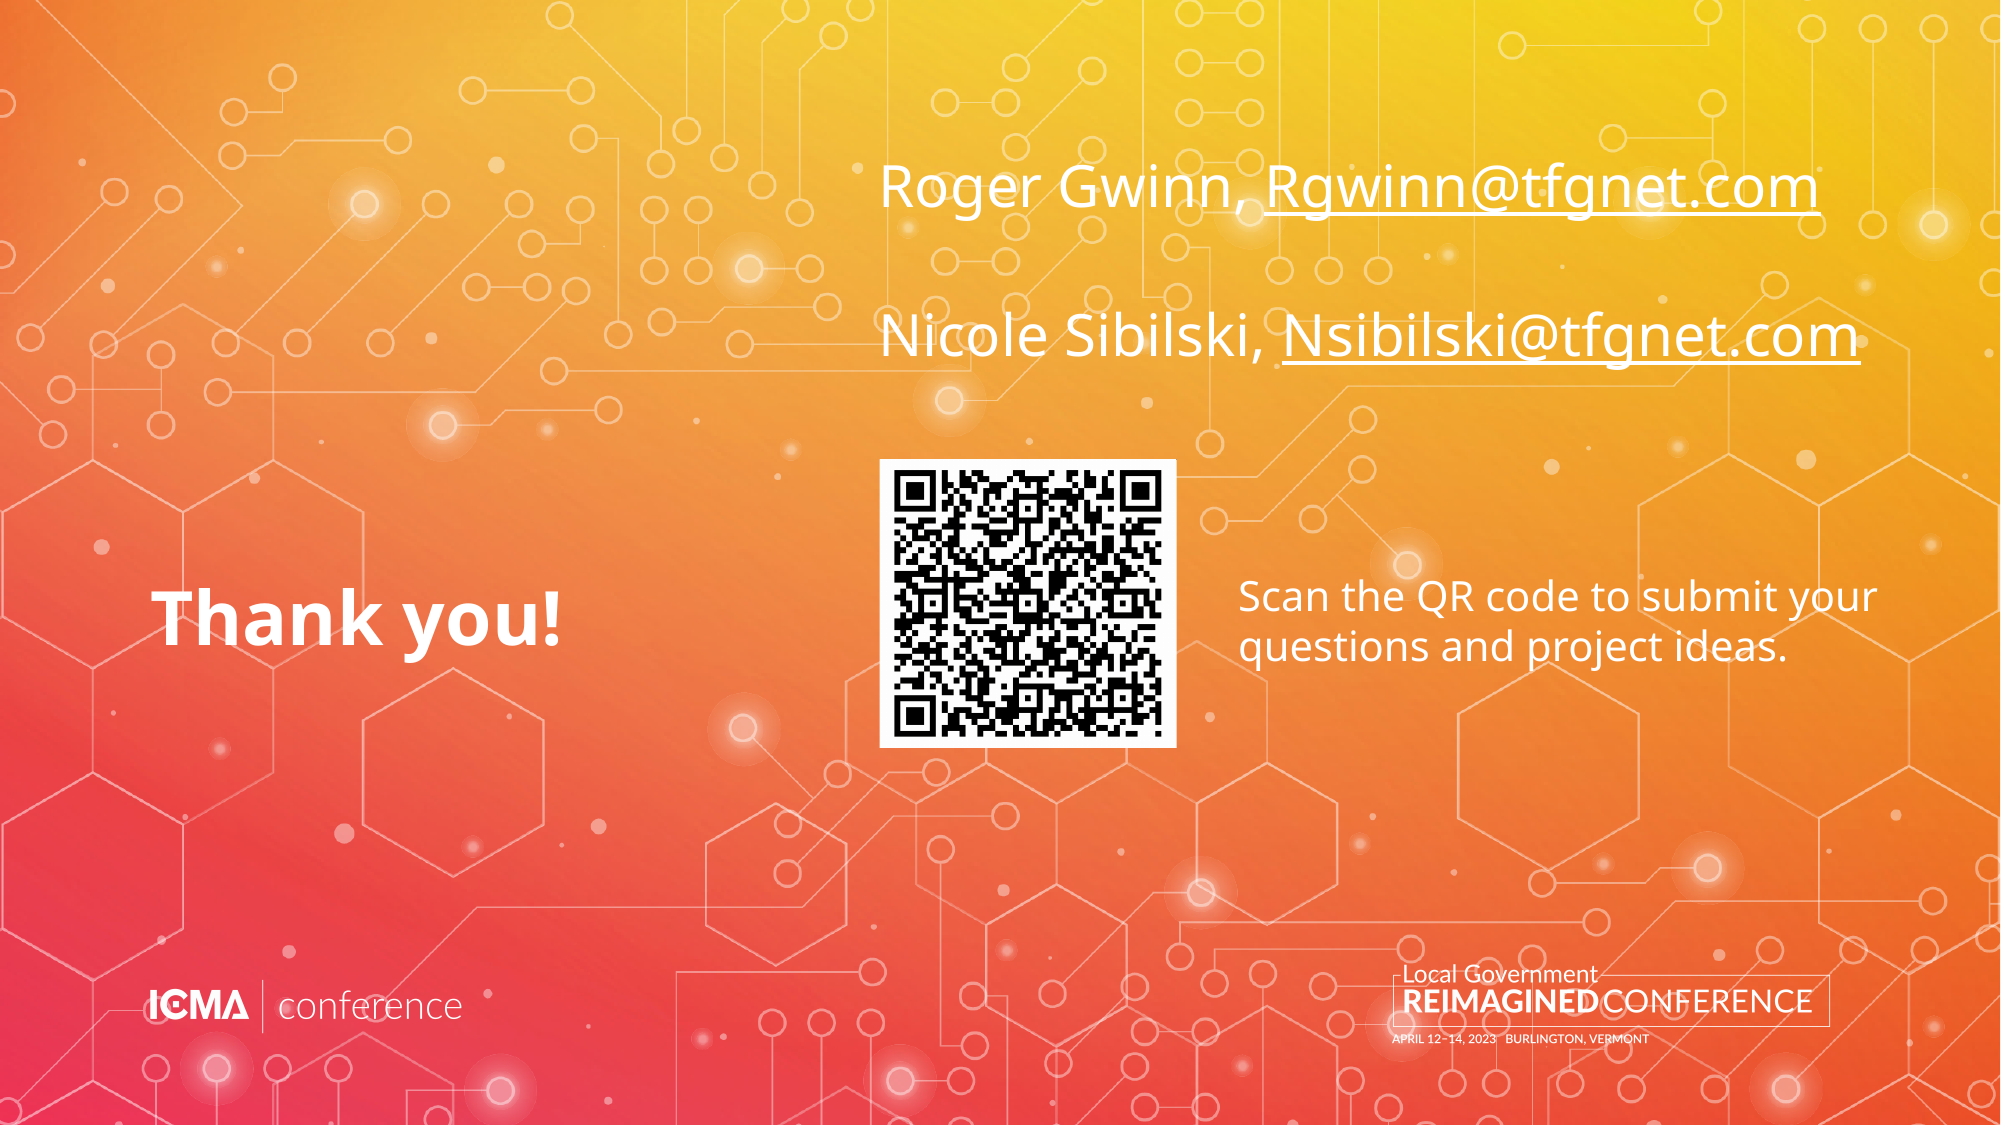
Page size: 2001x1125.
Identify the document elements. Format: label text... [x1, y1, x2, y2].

picture [0, 0, 2001, 1125]
text_box Scan the QR code to submit your questions and project ideas. [1223, 562, 1953, 678]
title Thank you! [150, 389, 1824, 660]
text_box Roger Gwinn, Rgwinn@tfgnet.com Nicole Sibilski, Nsibilski@tfgnet.com [864, 141, 2000, 385]
